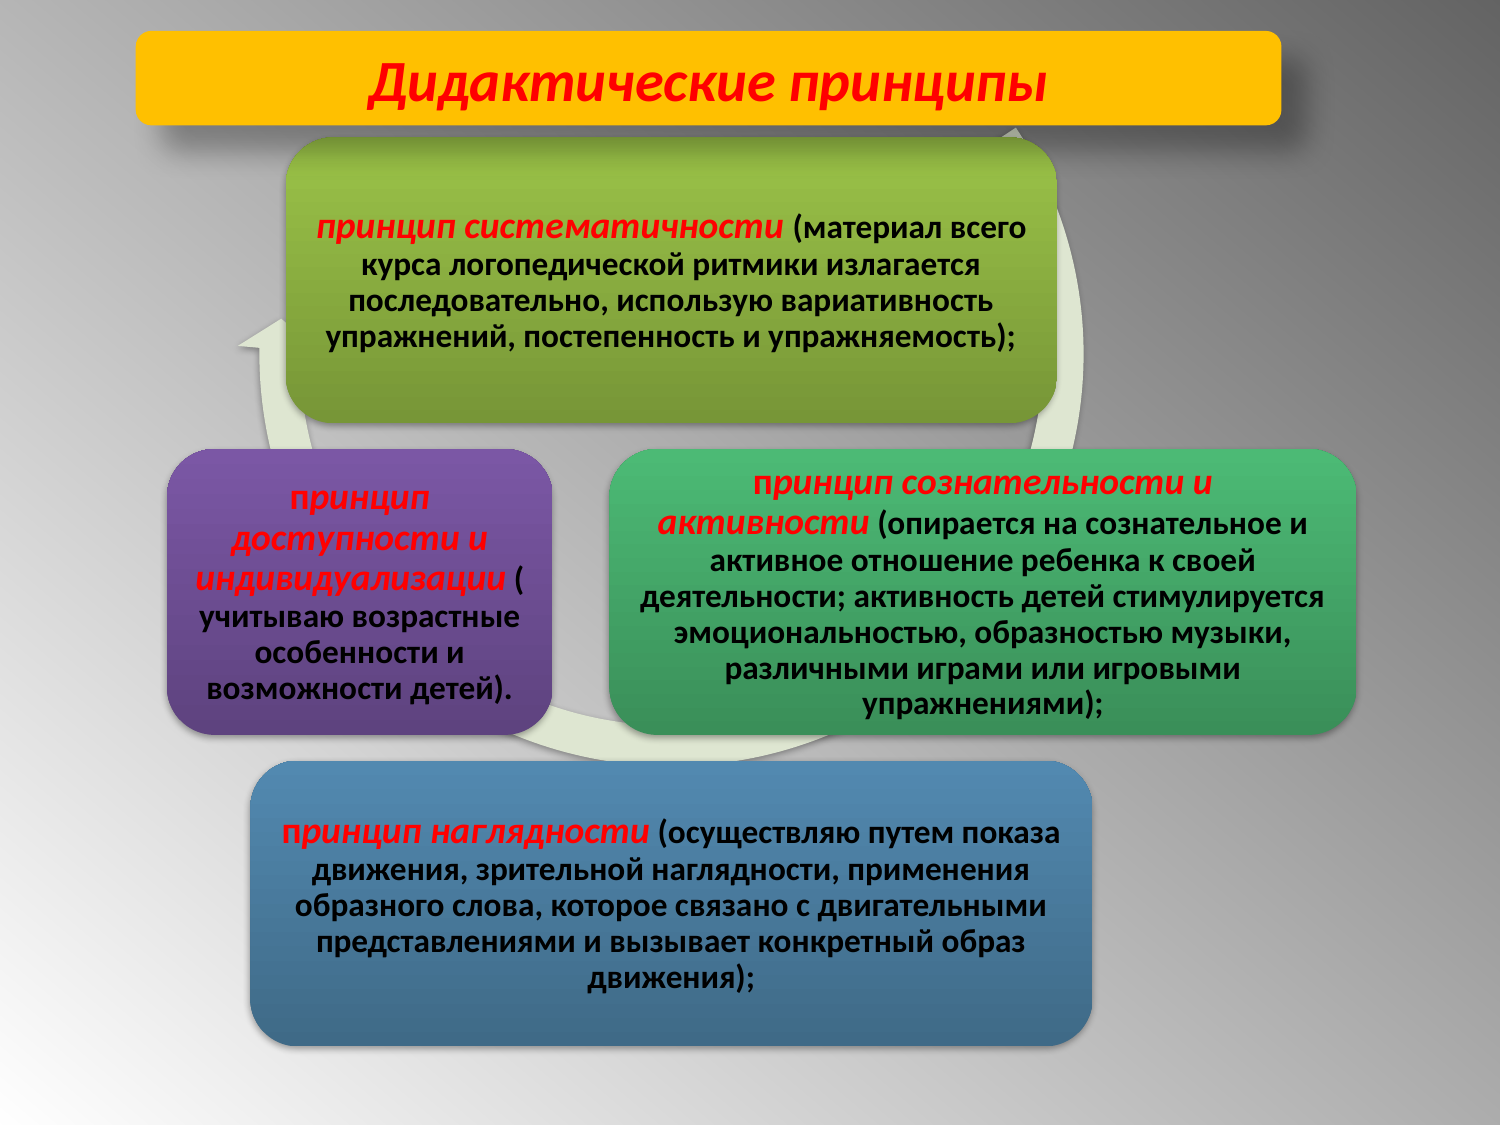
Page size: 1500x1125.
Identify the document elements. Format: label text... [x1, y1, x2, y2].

text_box Дидактические принципы [133, 28, 1284, 128]
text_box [64, 136, 1459, 1047]
